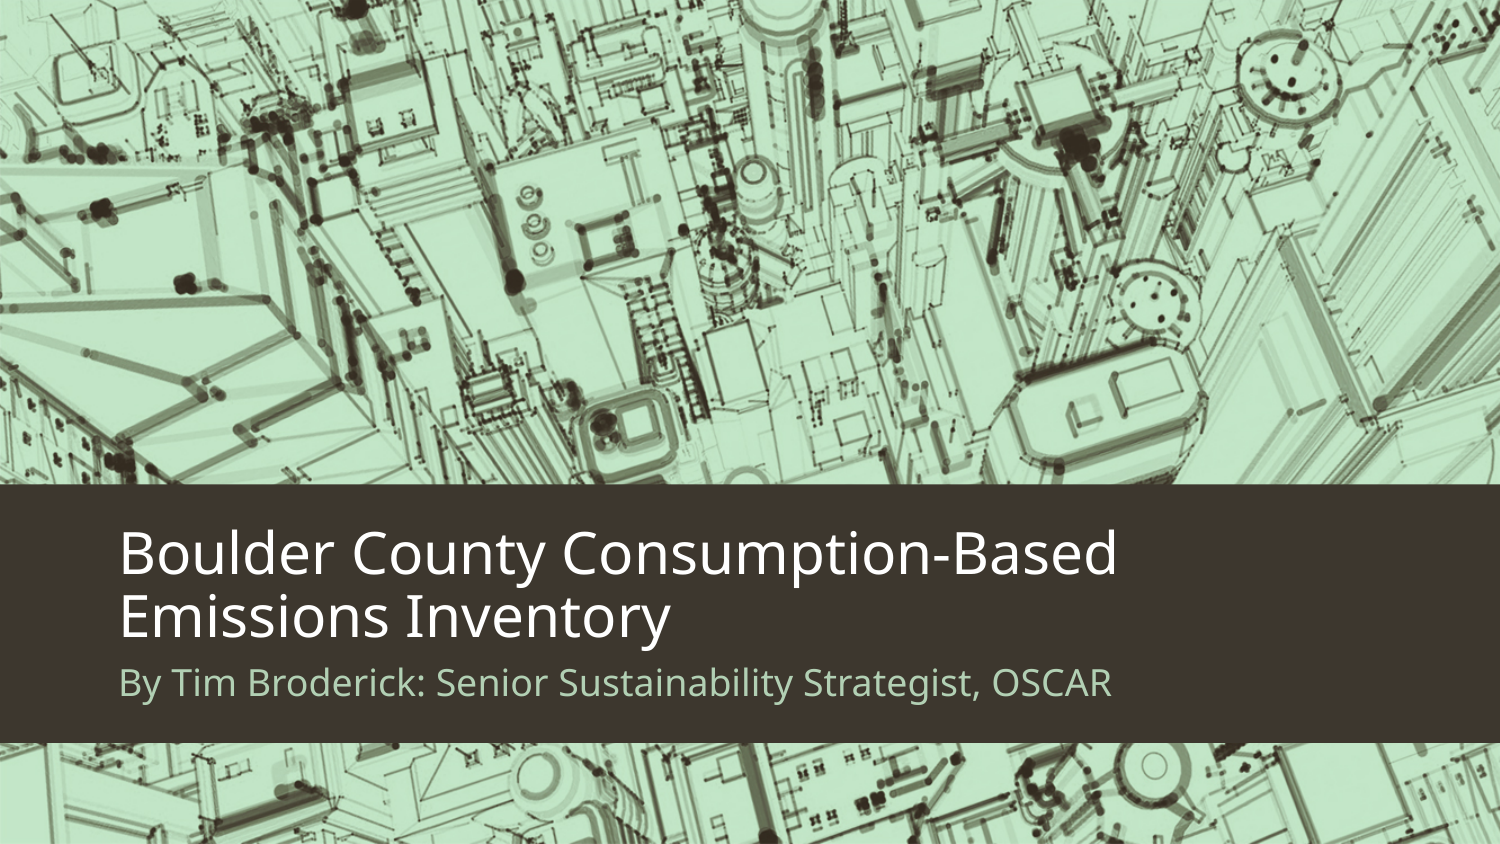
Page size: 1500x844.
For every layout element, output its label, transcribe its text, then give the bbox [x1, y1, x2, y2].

picture [0, 743, 1500, 844]
picture [0, 0, 1500, 484]
subtitle By Tim Broderick: Senior Sustainability Strategist, OSCAR [103, 656, 1397, 716]
title Boulder County Consumption-Based Emissions Inventory [103, 515, 1397, 656]
